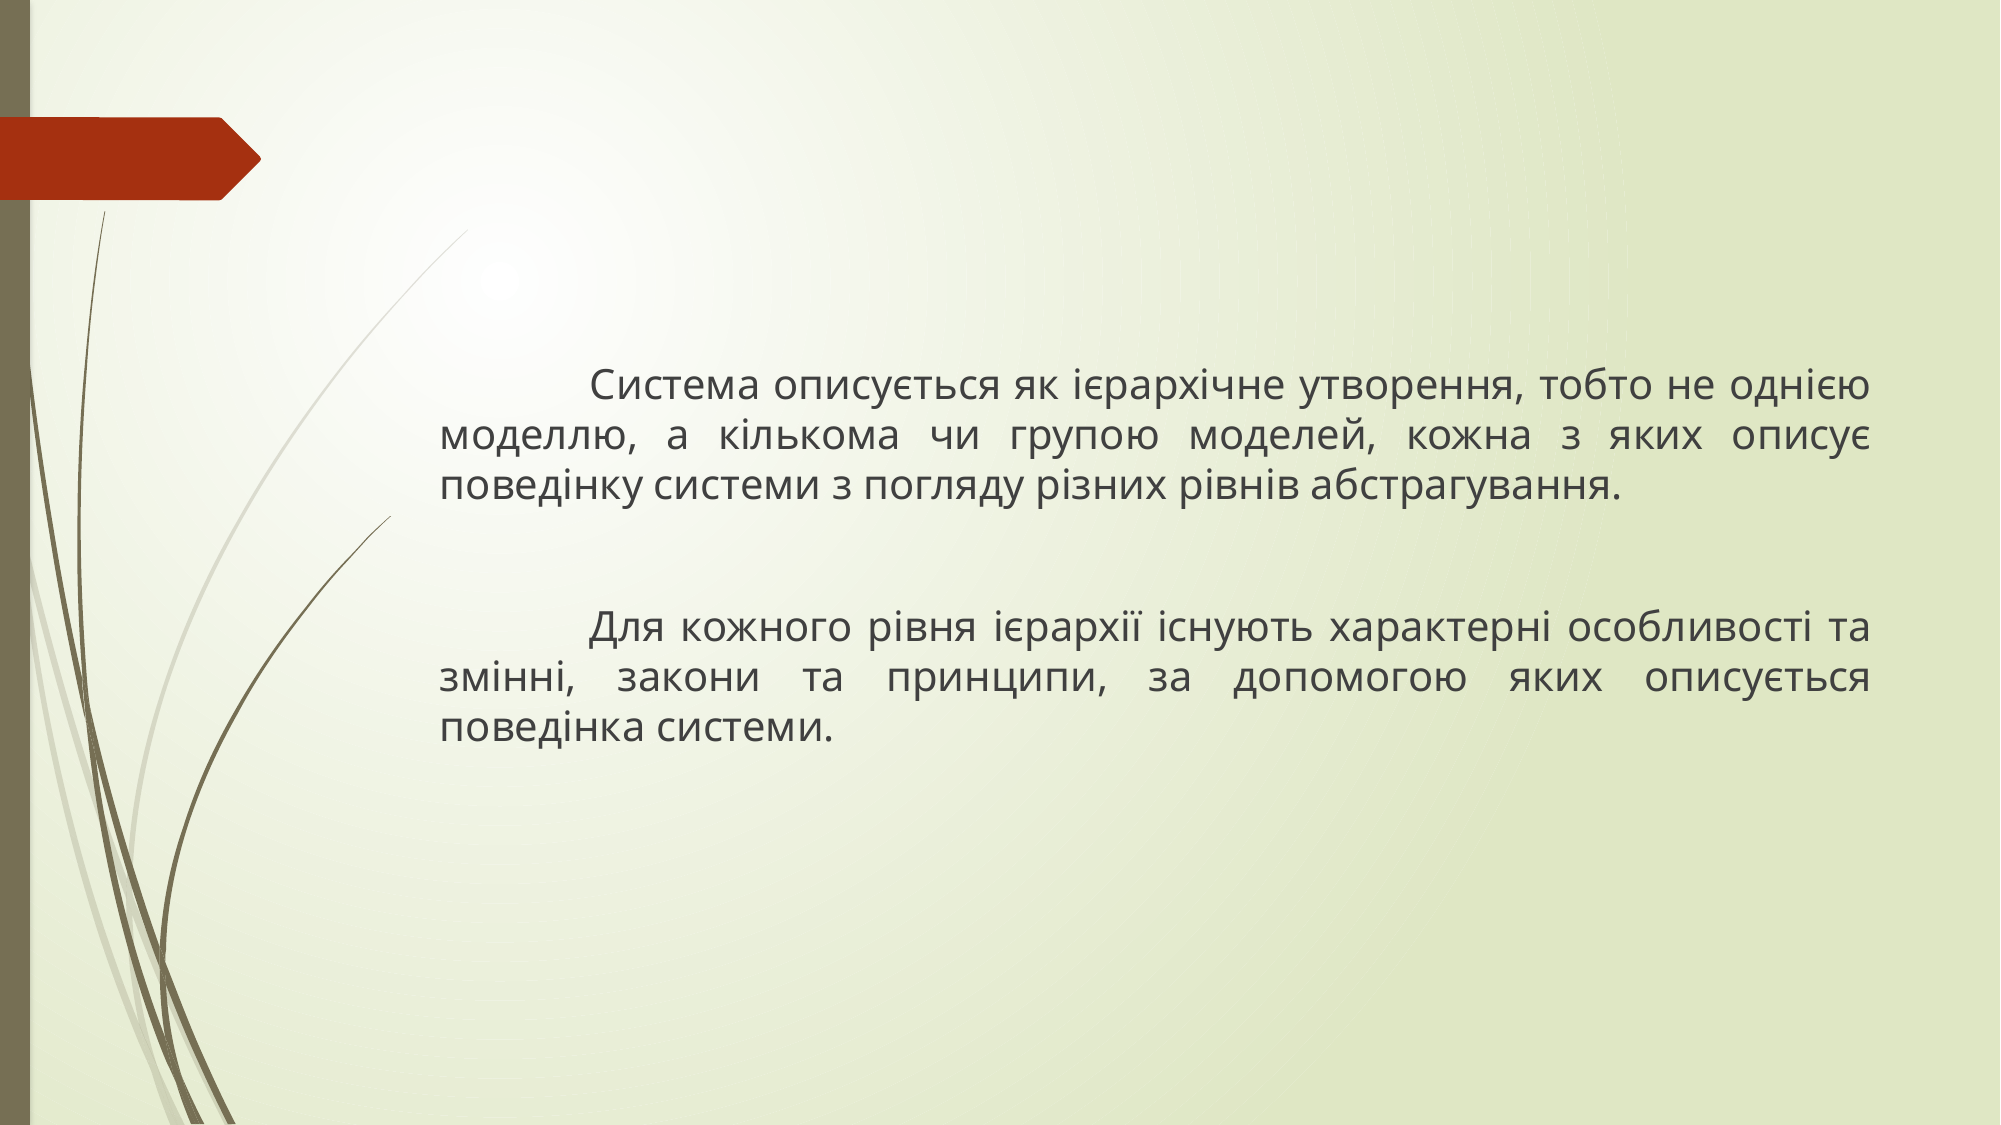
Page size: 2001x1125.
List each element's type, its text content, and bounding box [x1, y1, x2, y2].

list Система описується як ієрархічне утворення, тобто не однією моделлю, а кількома чи групою моделей, кожна з яких описує поведінку системи з погляду різних рівнів абстрагування. Для кожного рівня ієрархії існують характерні особливості та змінні, закони та принципи, за допомогою яких описується поведінка системи. [424, 350, 1888, 970]
